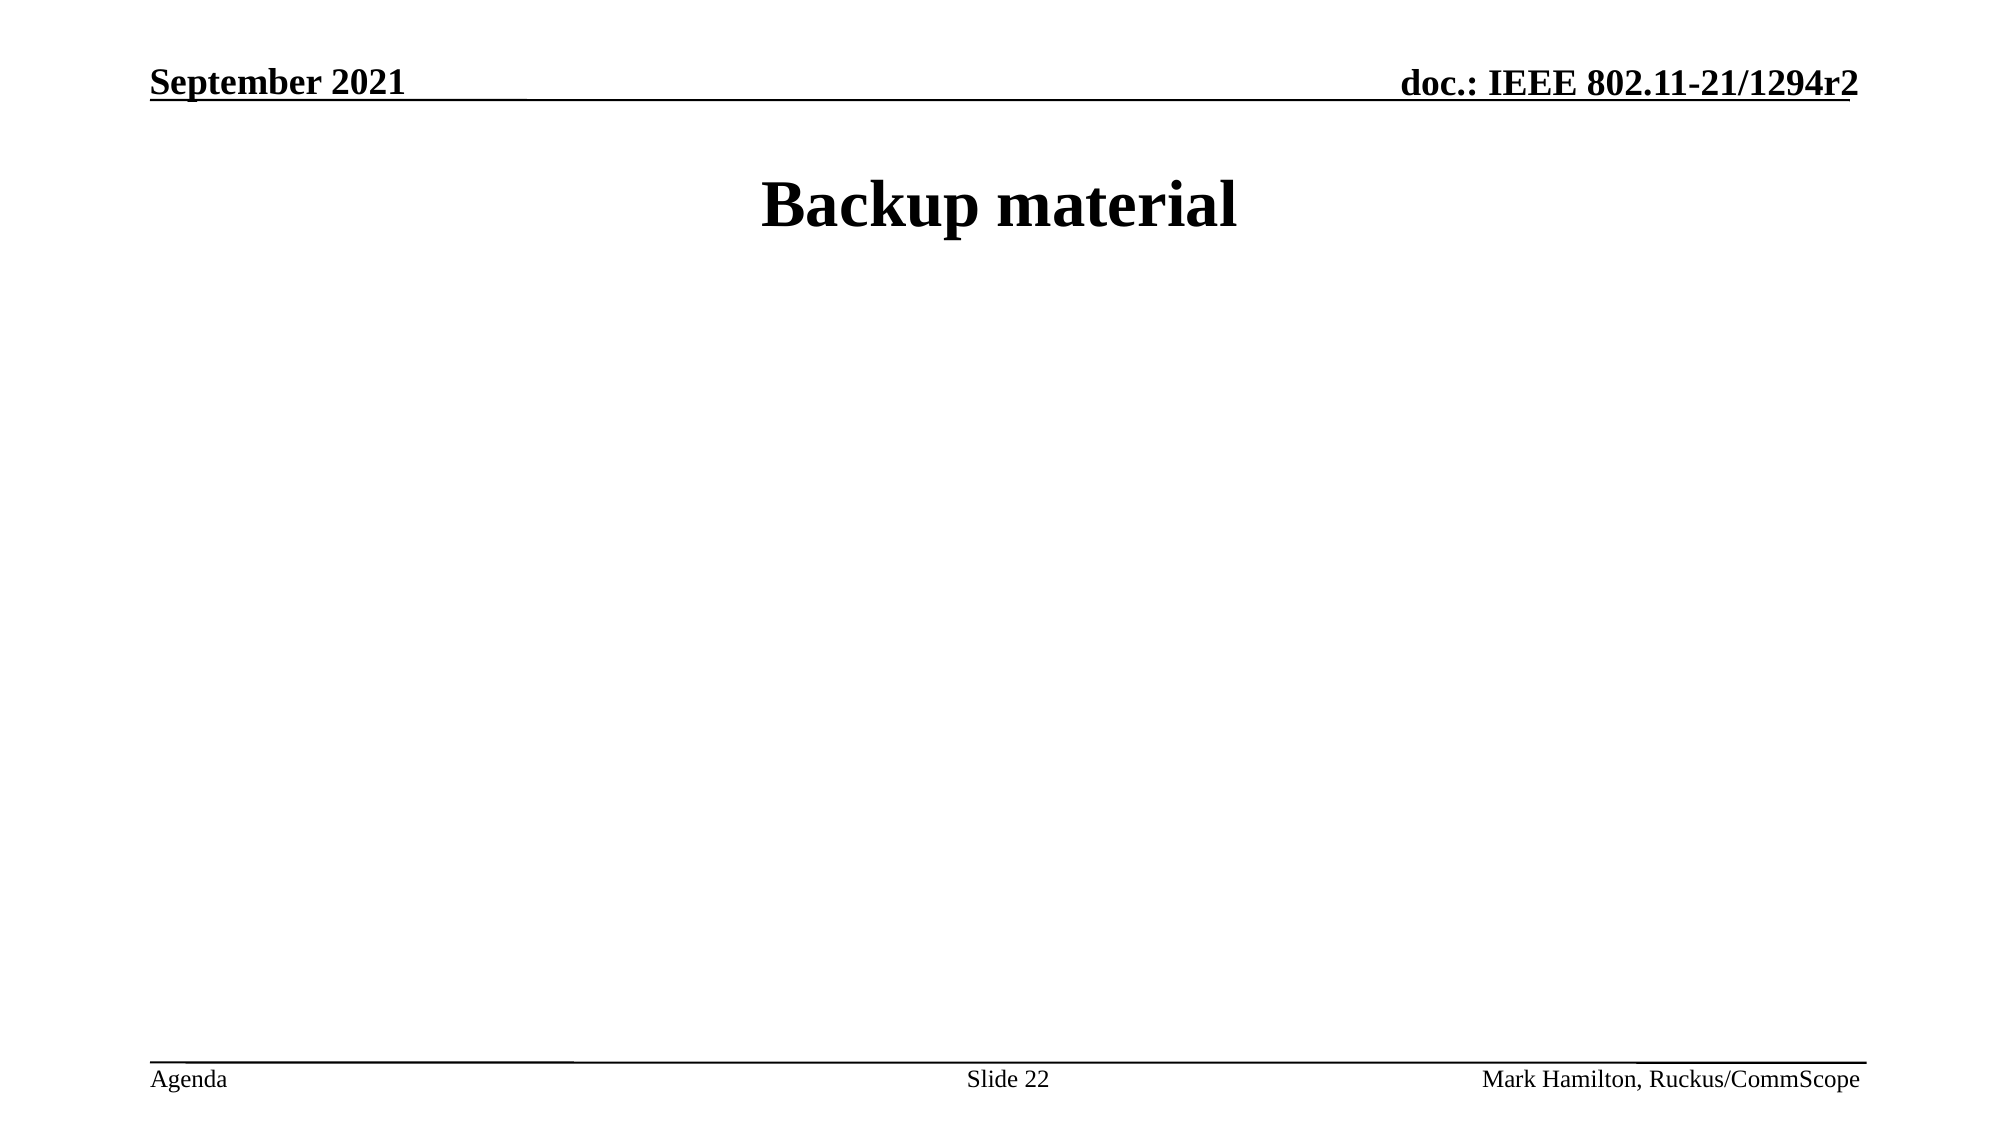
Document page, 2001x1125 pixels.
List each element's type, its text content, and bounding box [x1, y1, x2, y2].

slide_number Slide 22 [950, 1061, 1067, 1123]
title Backup material [149, 112, 1850, 288]
